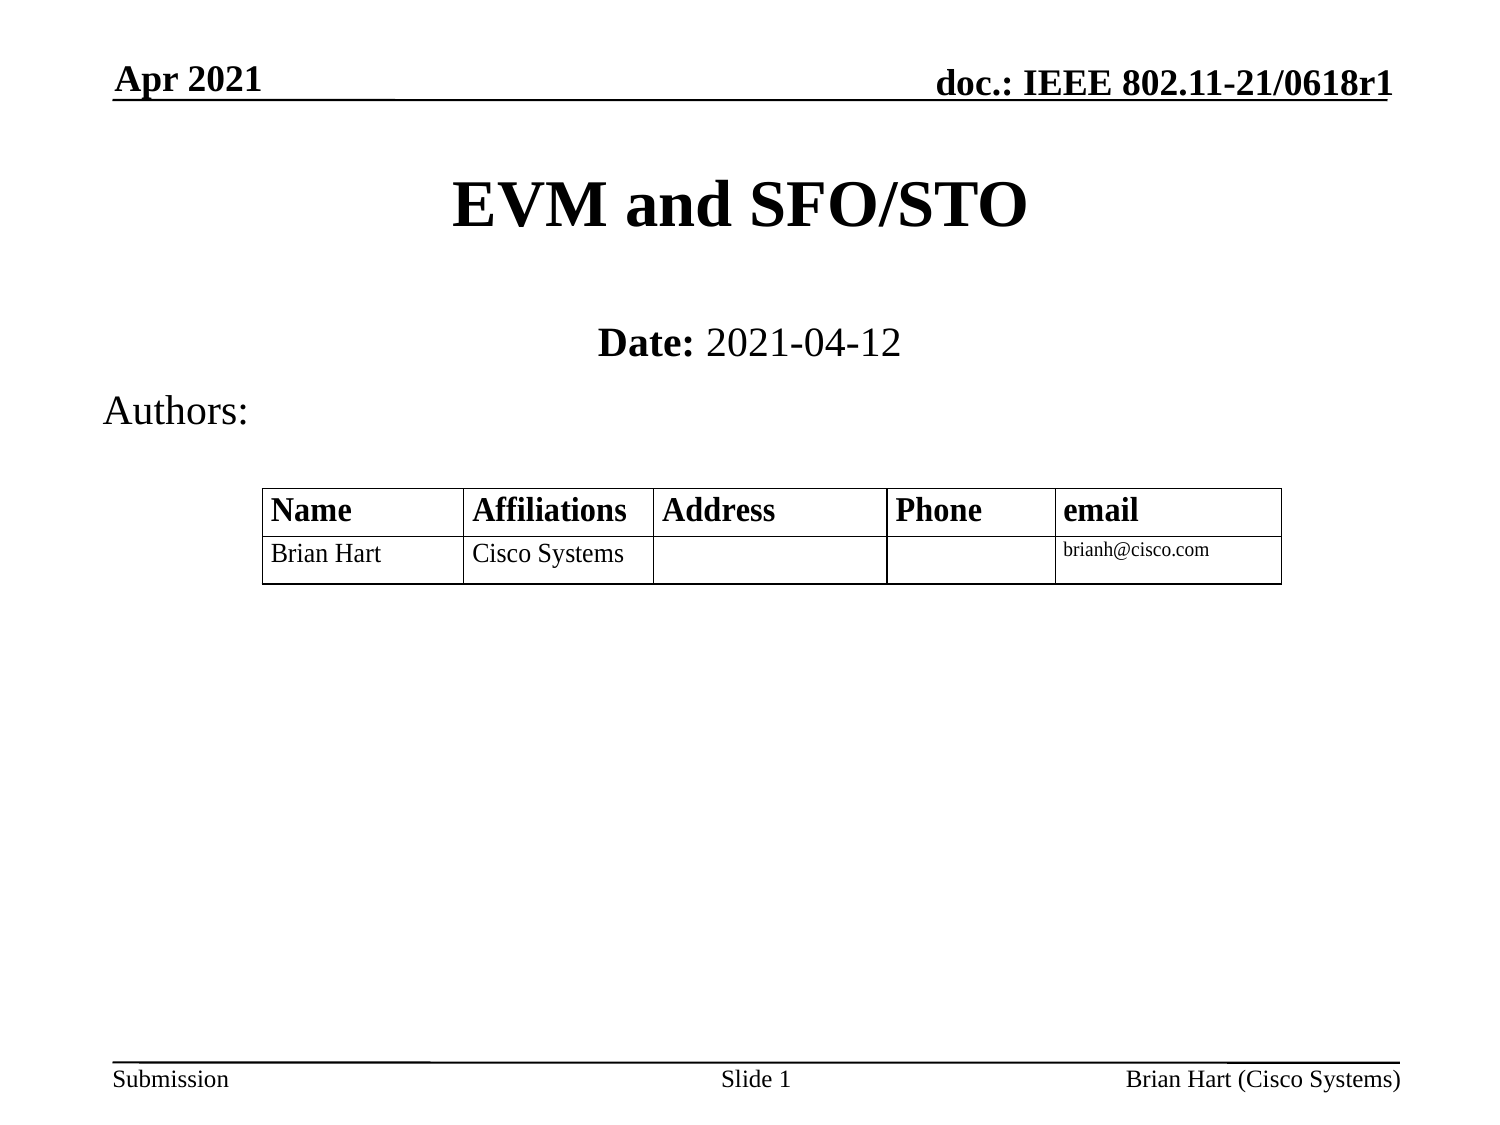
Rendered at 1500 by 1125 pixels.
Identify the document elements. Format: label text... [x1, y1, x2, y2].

slide_number Slide 1 [712, 1061, 800, 1123]
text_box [249, 487, 1313, 791]
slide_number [114, 54, 493, 100]
footer Brian Hart (Cisco Systems) [902, 1061, 1402, 1093]
text_box Authors: [87, 374, 325, 438]
list Date: 2021-04-12 [112, 306, 1388, 373]
title EVM and SFO/STO [112, 112, 1388, 288]
